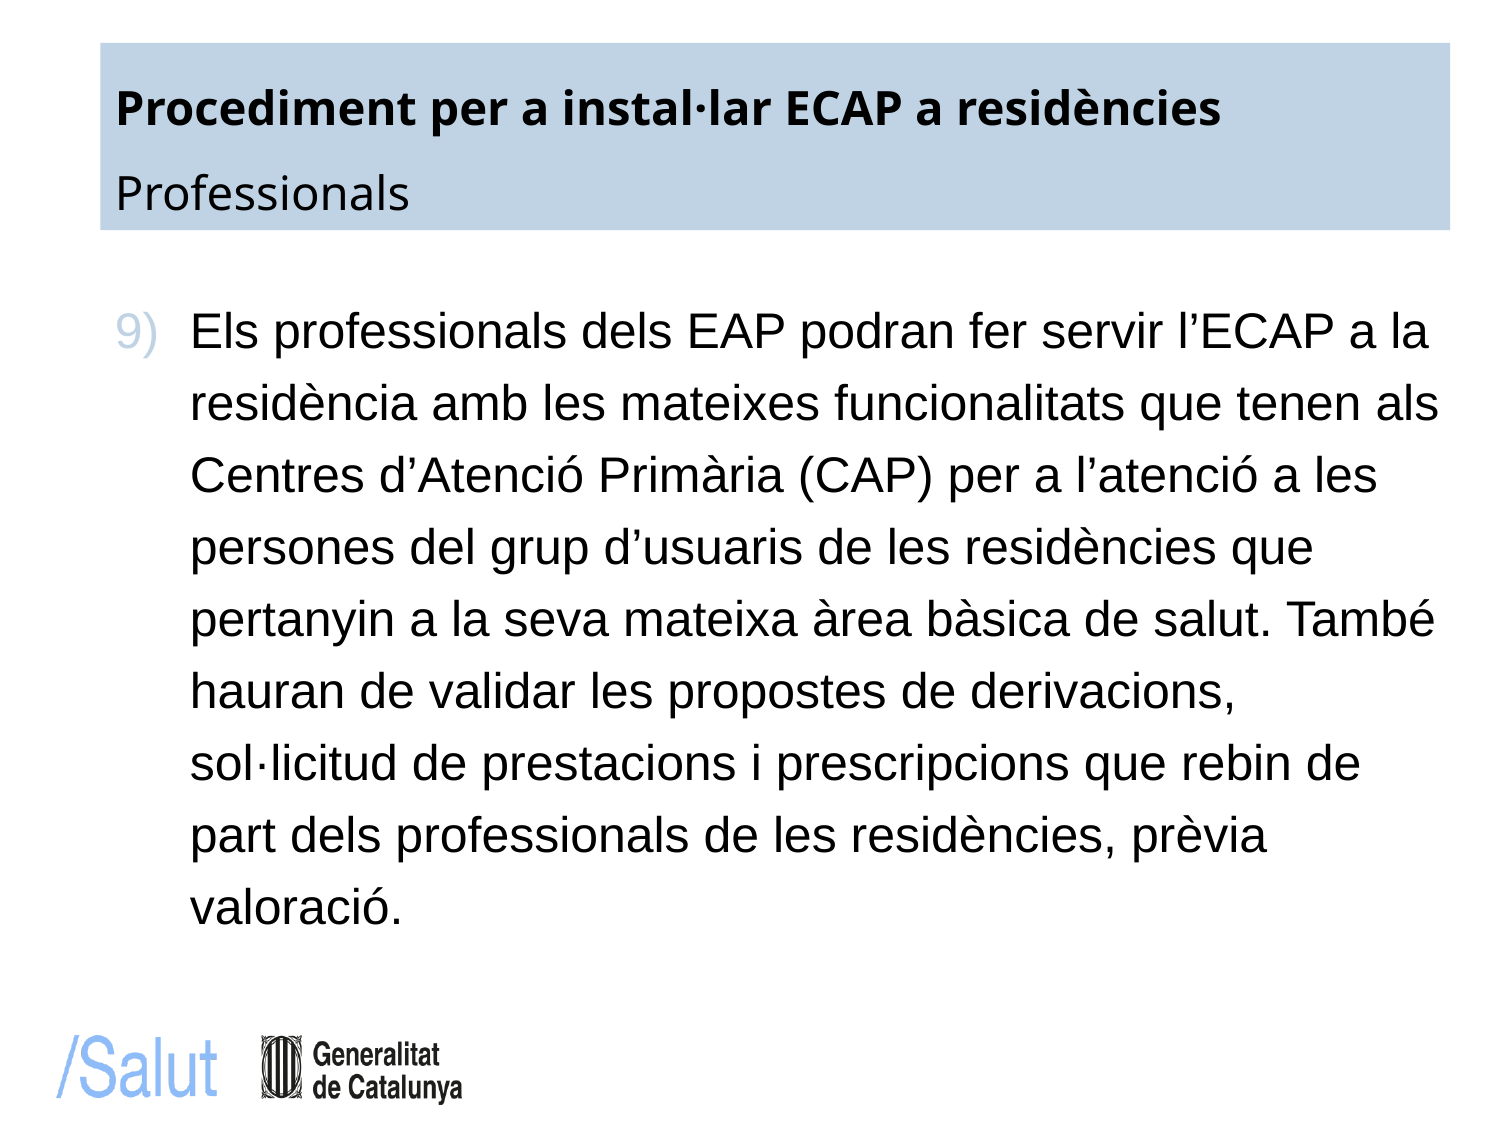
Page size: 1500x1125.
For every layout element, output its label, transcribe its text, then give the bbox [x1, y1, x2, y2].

text_box Procediment per a instal·lar ECAP a residències Professionals [100, 42, 1451, 231]
text_box Els professionals dels EAP podran fer servir l’ECAP a la residència amb les mateixes funcionalitats que tenen als Centres d’Atenció Primària (CAP) per a l’atenció a les persones del grup d’usuaris de les residències que pertanyin a la seva mateixa àrea bàsica de salut. També hauran de validar les propostes de derivacions, sol·licitud de prestacions i prescripcions que rebin de part dels professionals de les residències, prèvia valoració. [100, 278, 1459, 1087]
picture [56, 1035, 462, 1105]
